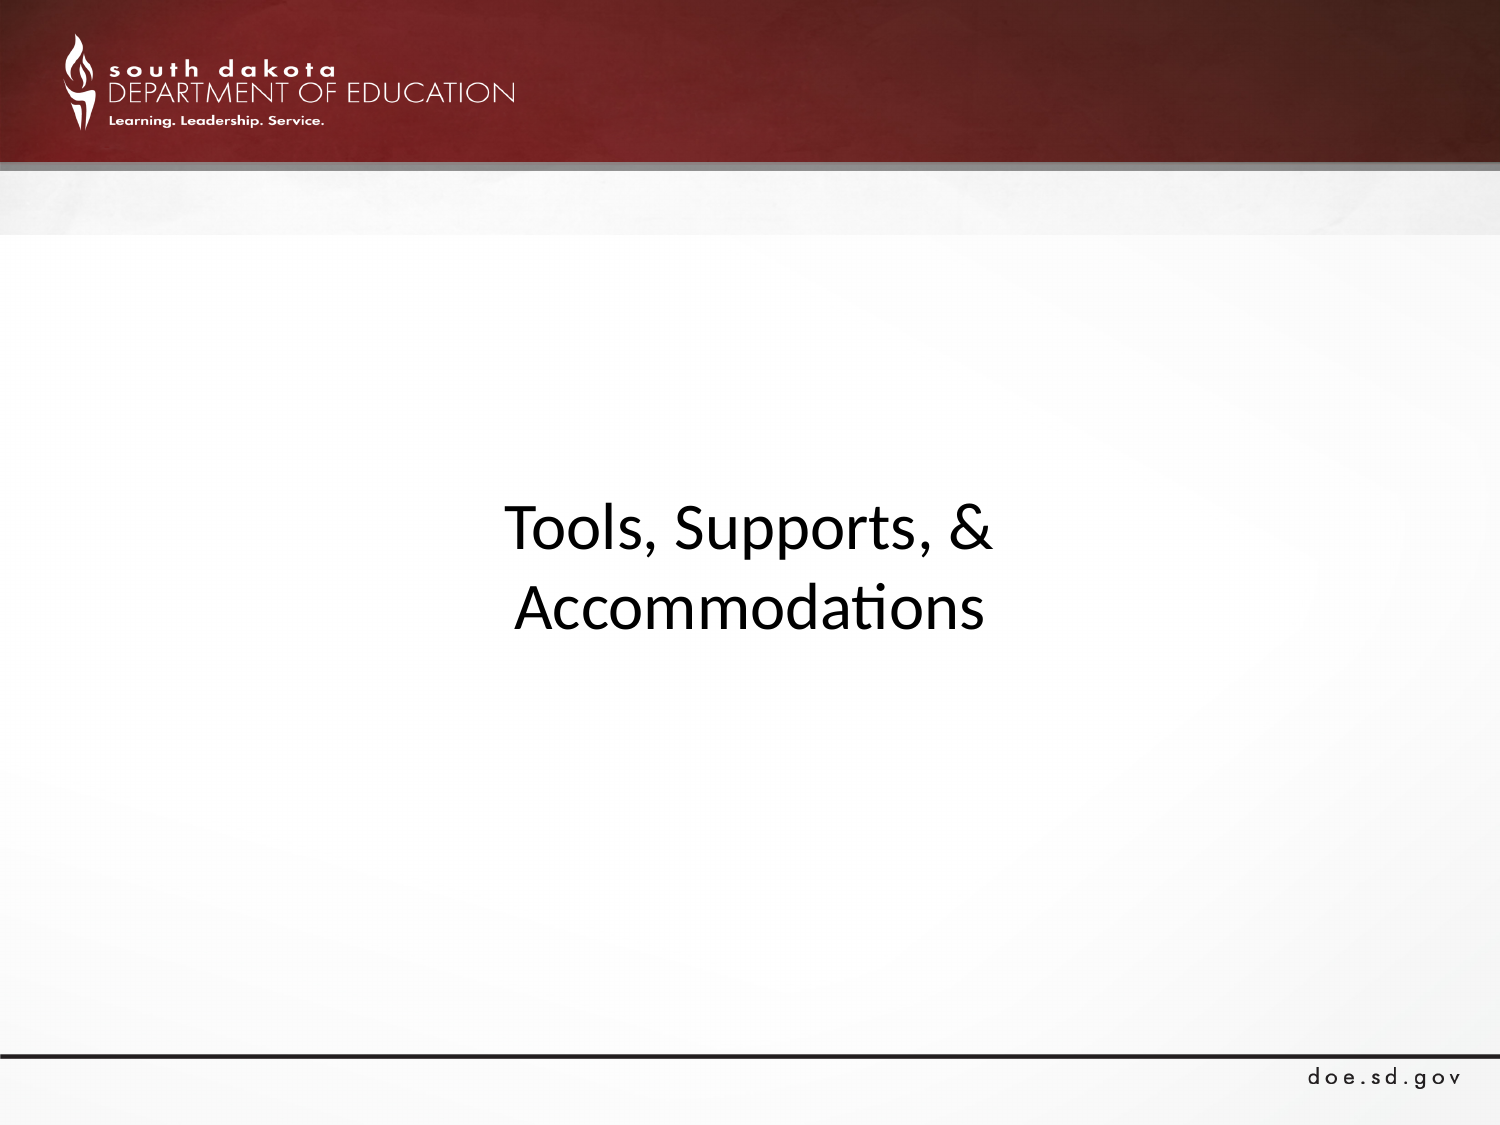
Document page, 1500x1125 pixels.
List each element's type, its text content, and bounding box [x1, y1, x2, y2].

picture [0, 0, 1500, 1125]
title Tools, Supports, & Accommodations [262, 431, 1238, 694]
